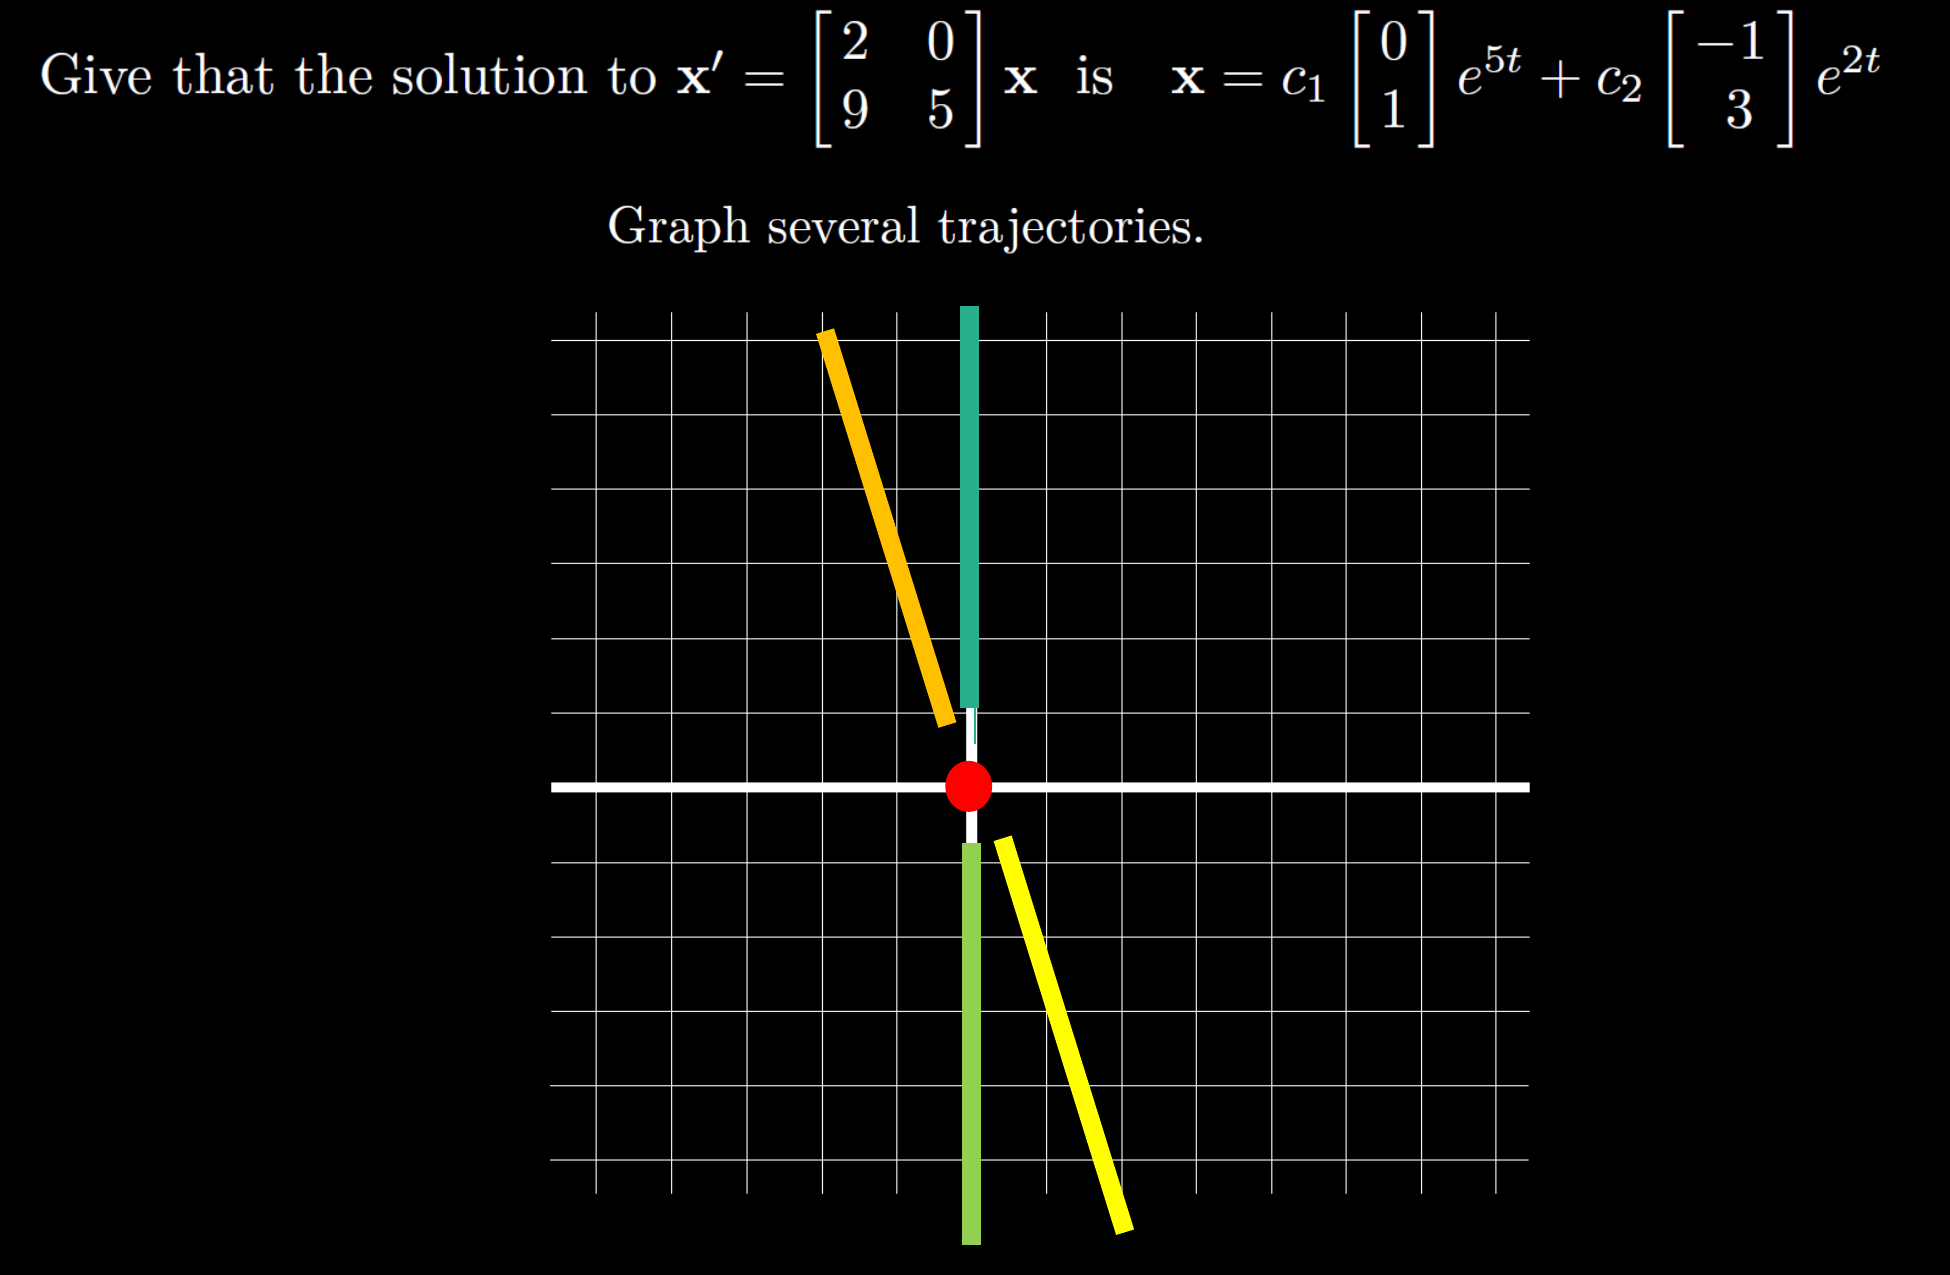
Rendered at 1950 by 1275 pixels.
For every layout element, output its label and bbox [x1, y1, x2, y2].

text_box [1002, 838, 1126, 1233]
text_box [824, 331, 948, 725]
picture [0, 0, 1950, 1256]
